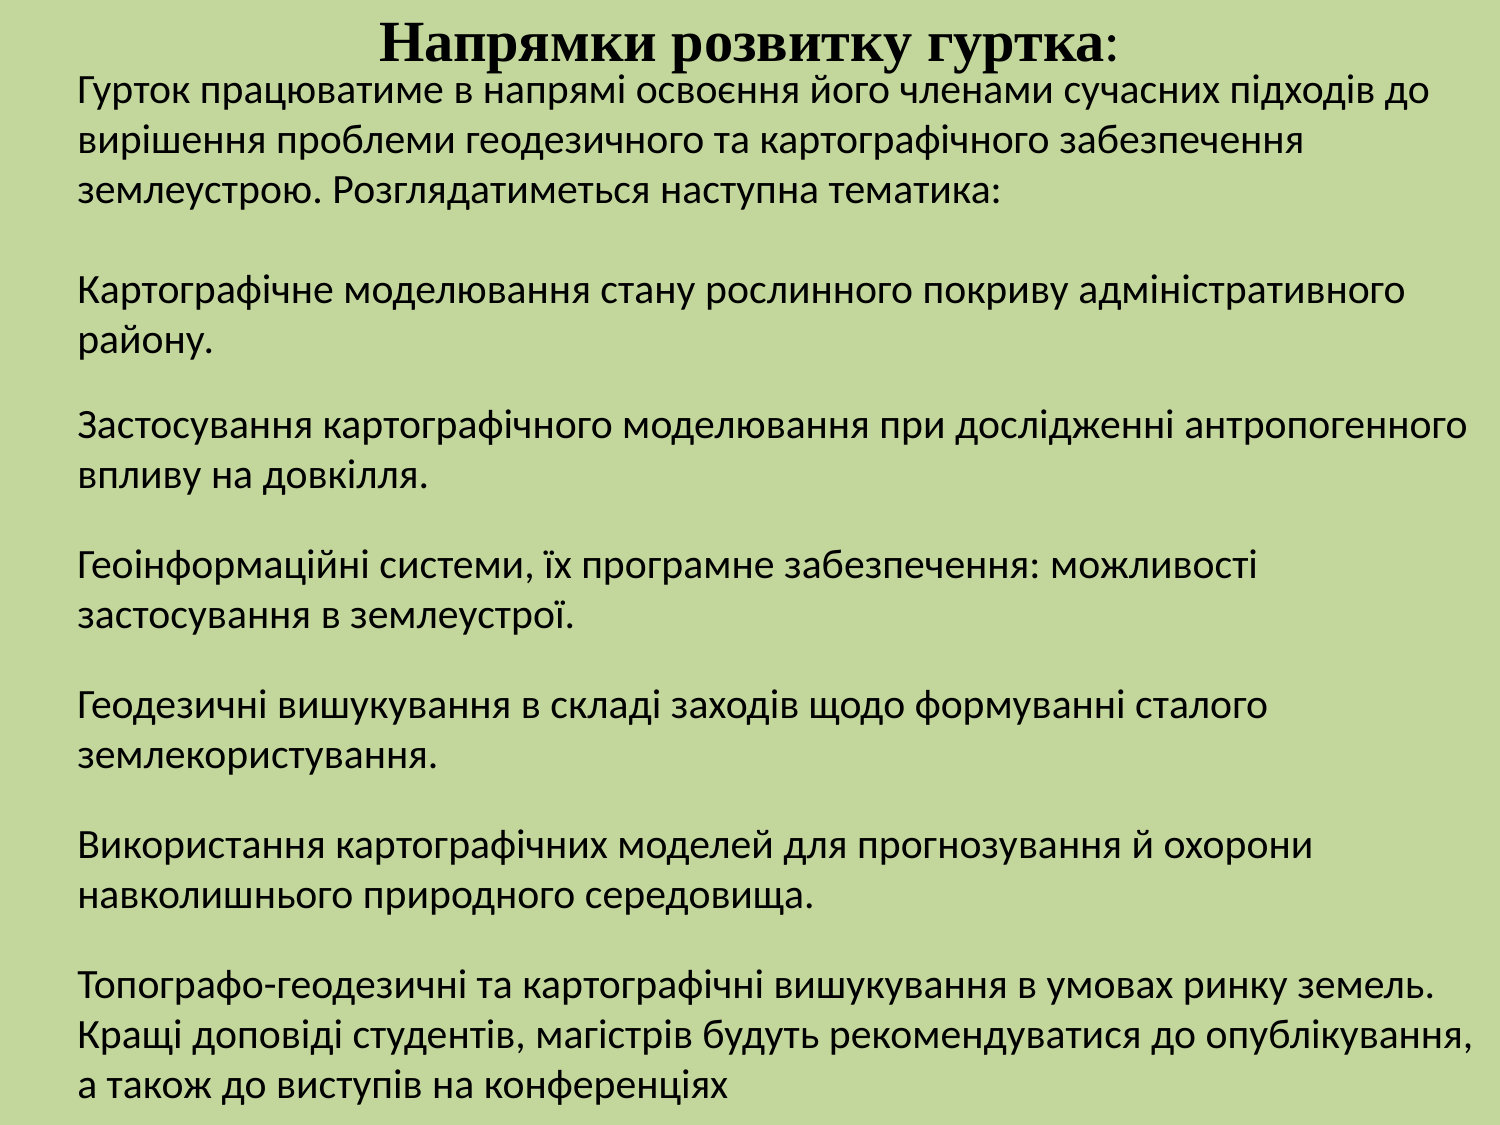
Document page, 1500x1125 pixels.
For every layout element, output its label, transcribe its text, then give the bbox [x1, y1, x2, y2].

text_box Гурток працюватиме в напрямі освоєння його членами сучасних підходів до вирішення проблеми геодезичного та картографічного забезпечення землеустрою. Розглядатиметься наступна тематика: Картографічне моделювання стану рослинного покриву адміністративного району. Застосування картографічного моделювання при дослідженні антропогенного впливу на довкілля. Геоінформаційні системи, їх програмне забезпечення: можливості застосування в землеустрої. Геодезичні вишукування в складі заходів щодо формуванні сталого землекористування. Використання картографічних моделей для прогнозування й охорони навколишнього природного середовища. Топографо-геодезичні та картографічні вишукування в умовах ринку земель. Кращі доповіді студентів, магістрів будуть рекомендуватися до опублікування, а також до виступів на конференціях [62, 54, 1498, 1115]
text_box Напрямки розвитку гуртка: [0, 0, 1500, 81]
